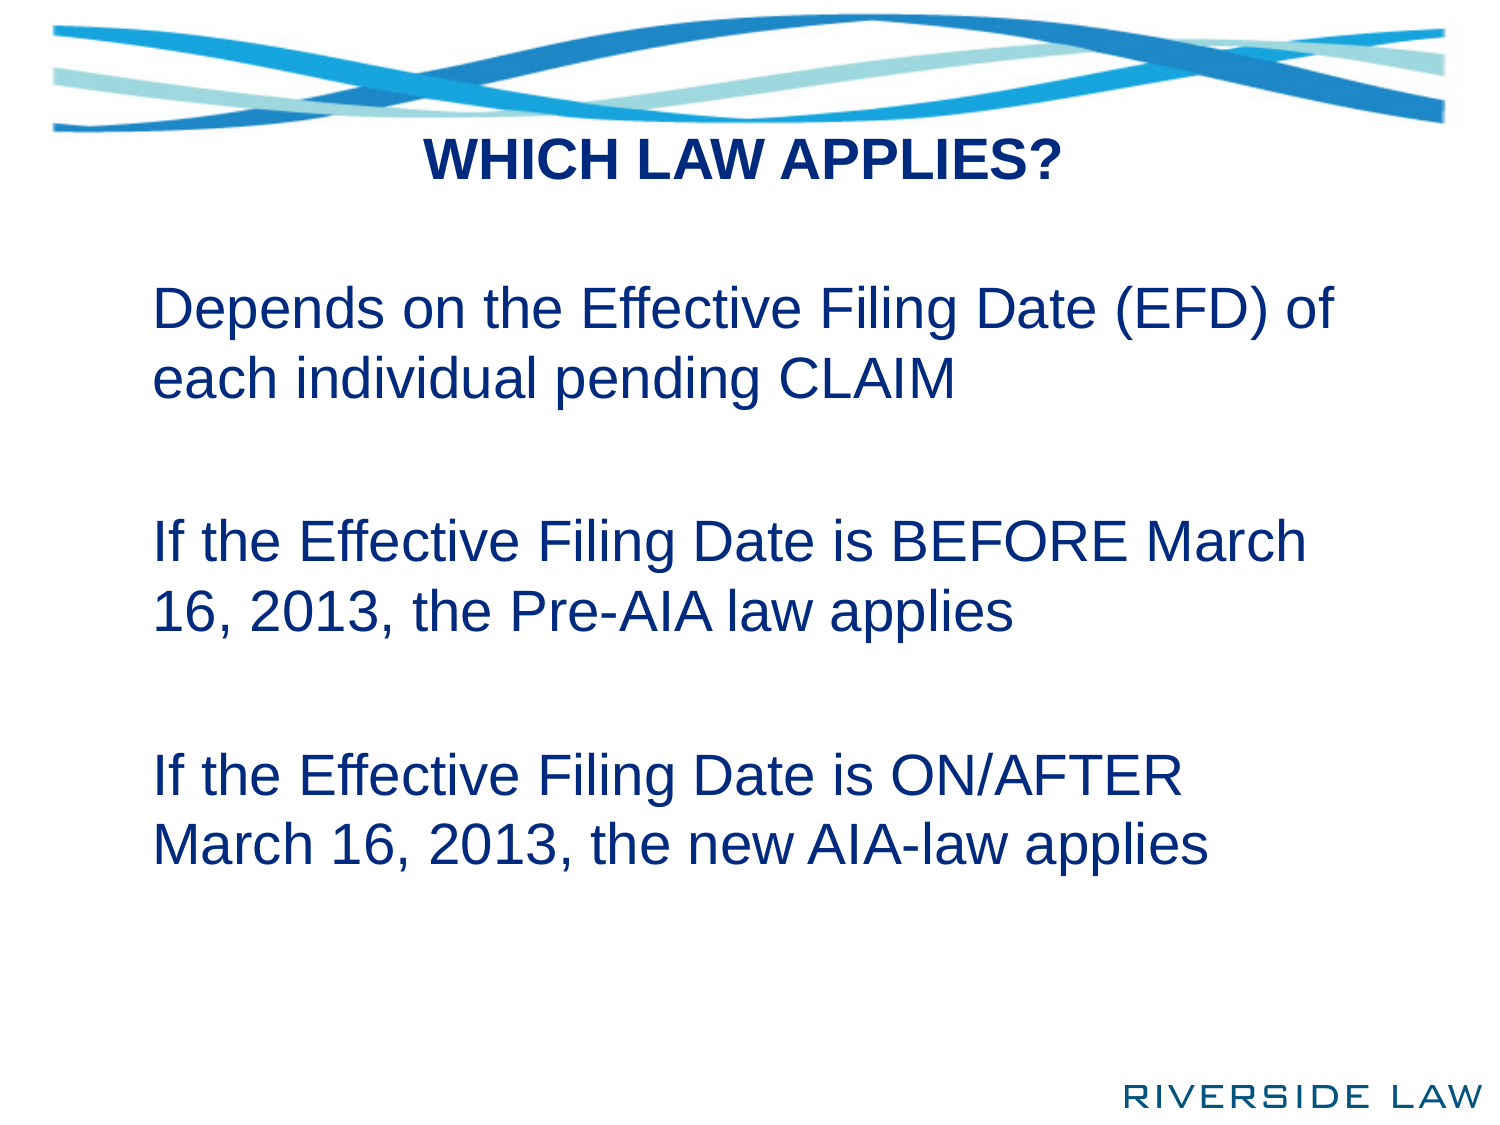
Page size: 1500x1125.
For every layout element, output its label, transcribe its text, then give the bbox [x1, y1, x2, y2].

picture [1317, 1089, 1333, 1104]
picture [1302, 1085, 1312, 1108]
picture [1236, 1100, 1249, 1108]
picture [1468, 1085, 1478, 1100]
picture [1162, 1085, 1179, 1108]
picture [1460, 1094, 1470, 1108]
picture [1129, 1089, 1143, 1096]
picture [1129, 1100, 1142, 1108]
list Depends on the Effective Filing Date (EFD) of each individual pending CLAIM If the Effective Filing Date is BEFORE March 16, 2013, the Pre-AIA law applies If the Effective Filing Date is ON/AFTER March 16, 2013, the new AIA-law applies [137, 262, 1363, 1013]
title WHICH LAW APPLIES? [75, 125, 1413, 188]
picture [1397, 1085, 1429, 1108]
picture [1423, 1103, 1441, 1108]
picture [1249, 1085, 1283, 1108]
picture [1173, 1085, 1190, 1102]
picture [1206, 1085, 1231, 1108]
picture [1333, 1085, 1347, 1108]
picture [1428, 1090, 1437, 1099]
picture [0, 0, 1500, 157]
picture [1184, 1085, 1201, 1108]
picture [1453, 1085, 1463, 1100]
picture [1475, 1089, 1482, 1108]
picture [1436, 1085, 1455, 1108]
picture [1236, 1089, 1250, 1096]
picture [1142, 1085, 1157, 1108]
picture [1351, 1085, 1393, 1108]
picture [1268, 1085, 1297, 1108]
